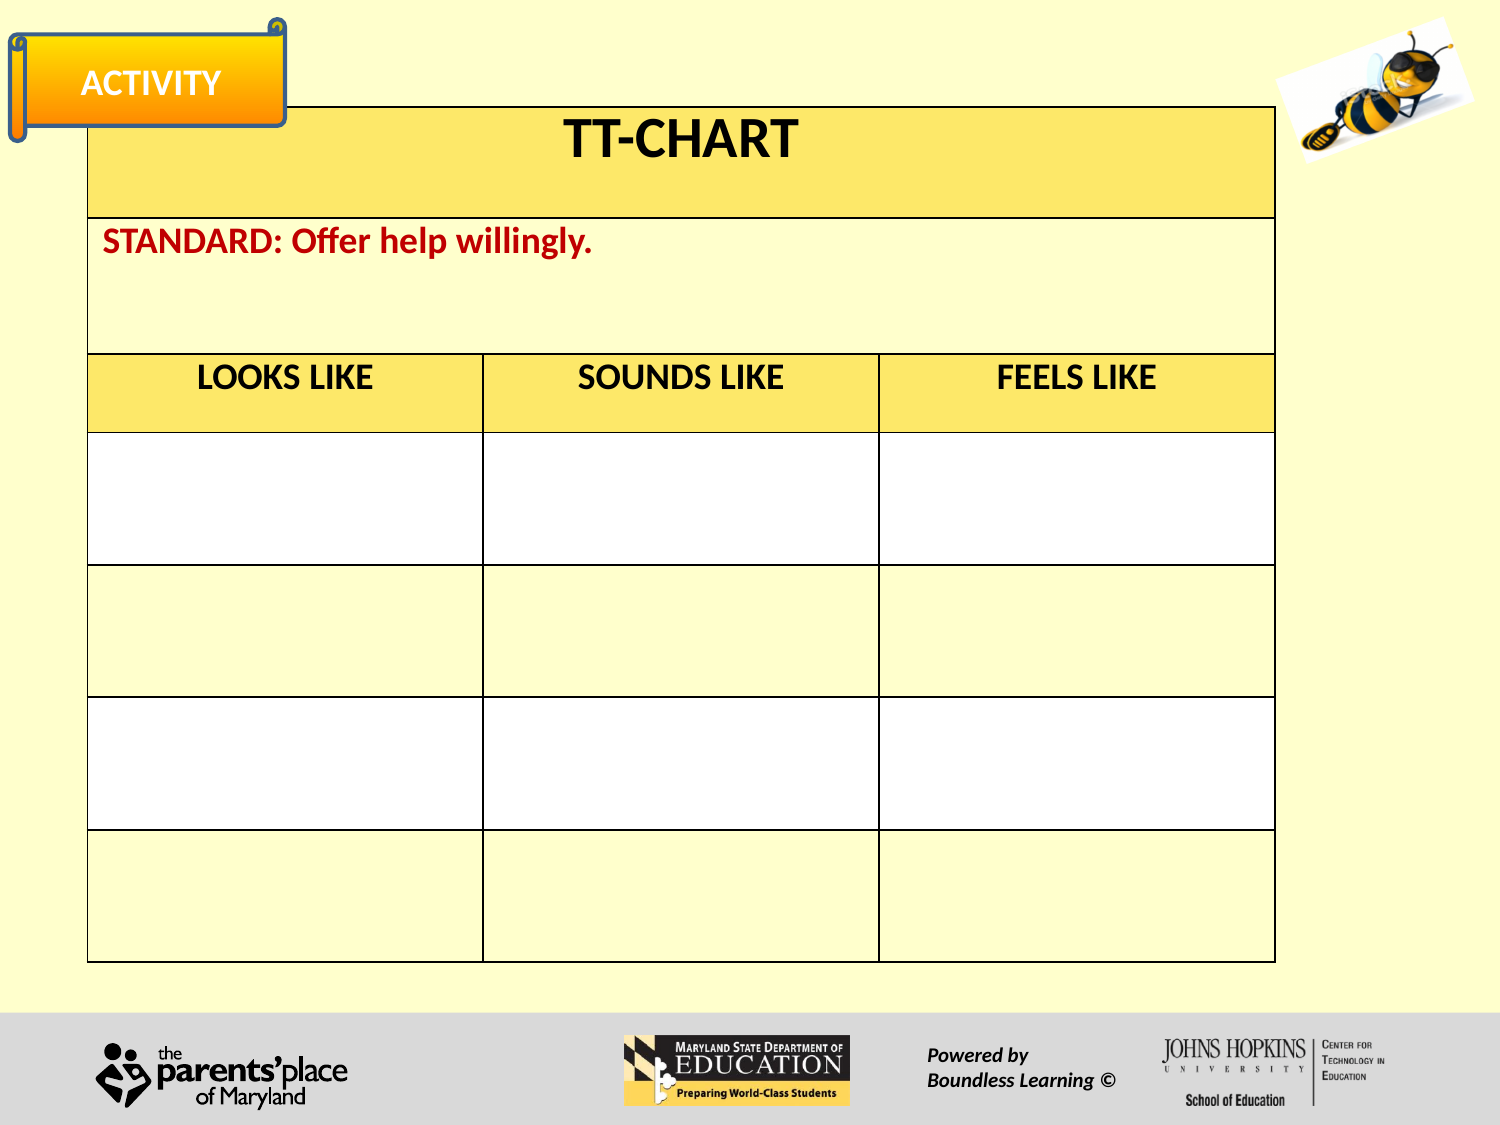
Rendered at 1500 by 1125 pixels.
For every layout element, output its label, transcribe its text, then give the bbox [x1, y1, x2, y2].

table_cell [88, 566, 482, 696]
table_cell [88, 698, 482, 829]
table_cell SOUNDS LIKE [484, 355, 878, 432]
table_cell [880, 433, 1274, 564]
table_cell [88, 433, 482, 564]
table_cell [484, 831, 878, 961]
table_header TT-CHART [88, 108, 1274, 217]
text_box ACTIVITY [7, 17, 288, 144]
table_cell [880, 566, 1274, 696]
picture [1162, 1038, 1388, 1106]
picture [624, 1035, 850, 1106]
table_cell [484, 566, 878, 696]
table_cell [88, 831, 482, 961]
text_box Powered by Boundless Learning © [912, 1034, 1138, 1124]
table_cell [880, 698, 1274, 829]
table_cell [484, 433, 878, 564]
table_cell [880, 831, 1274, 961]
picture [1276, 17, 1474, 163]
table_cell [484, 698, 878, 829]
table_cell LOOKS LIKE [88, 355, 482, 432]
table_cell STANDARD: Offer help willingly. [88, 219, 1274, 353]
table_cell FEELS LIKE [880, 355, 1274, 432]
